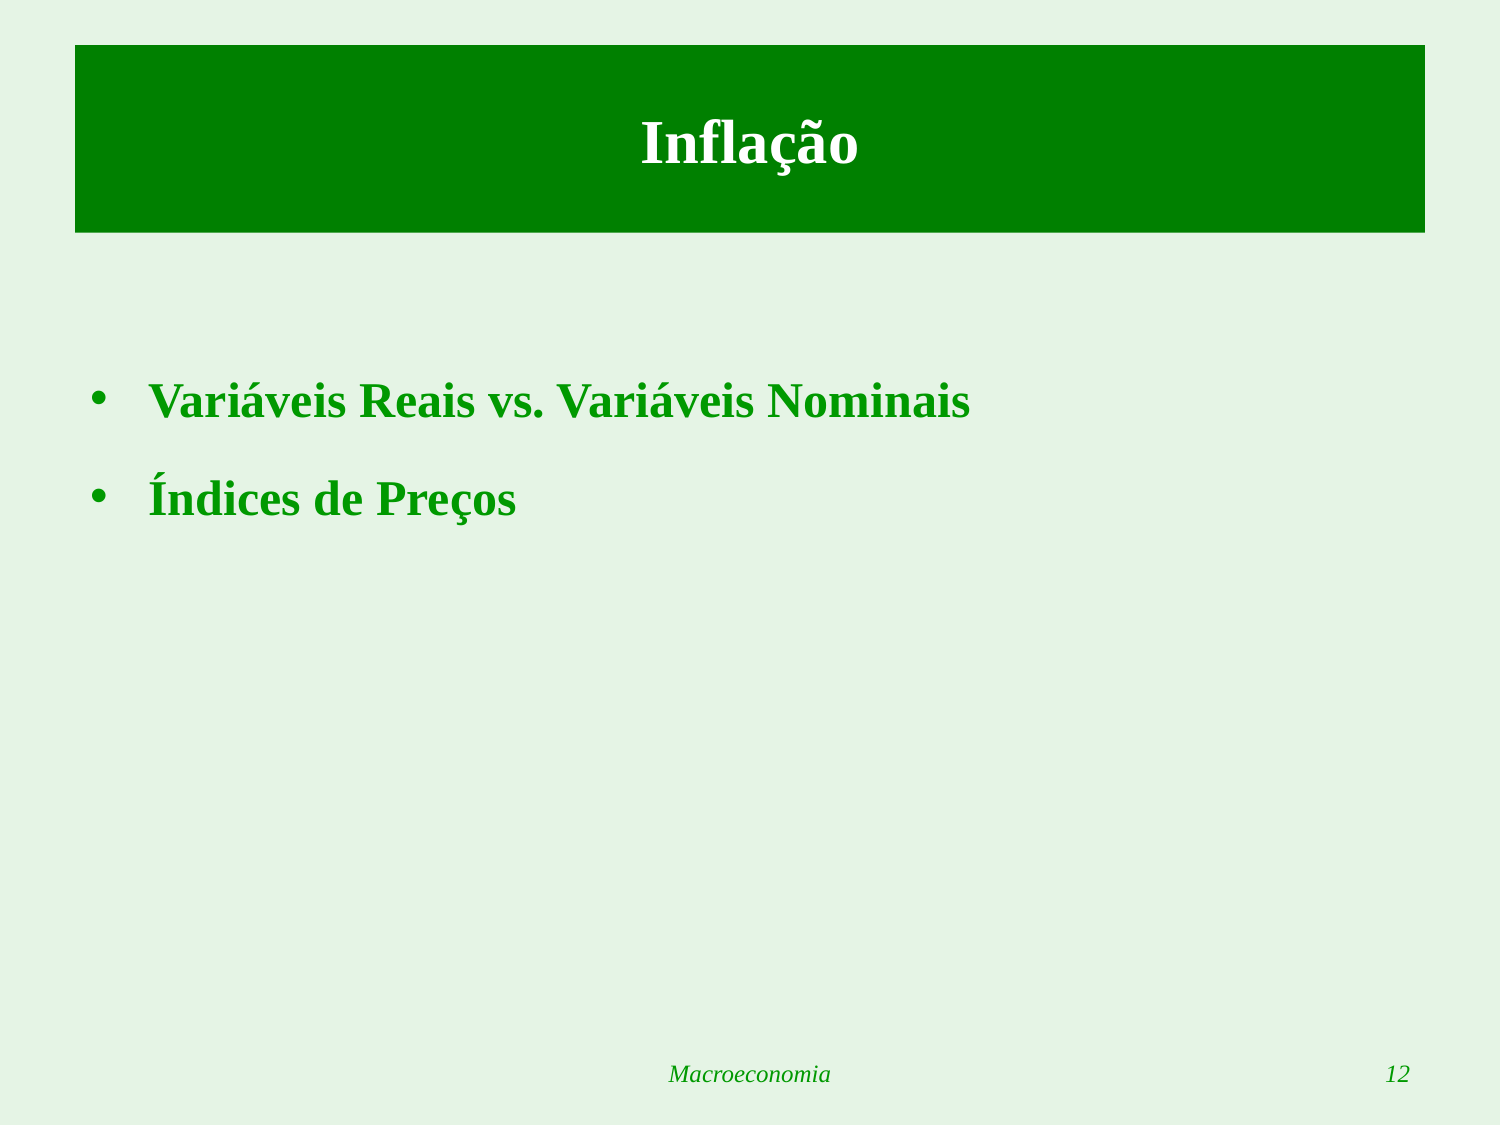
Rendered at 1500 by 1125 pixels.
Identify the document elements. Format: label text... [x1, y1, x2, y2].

title Inflação [75, 45, 1425, 233]
slide_number 12 [1074, 1042, 1425, 1103]
footer Macroeconomia [512, 1042, 988, 1103]
list Variáveis Reais vs. Variáveis Nominais Índices de Preços [75, 262, 1425, 1005]
